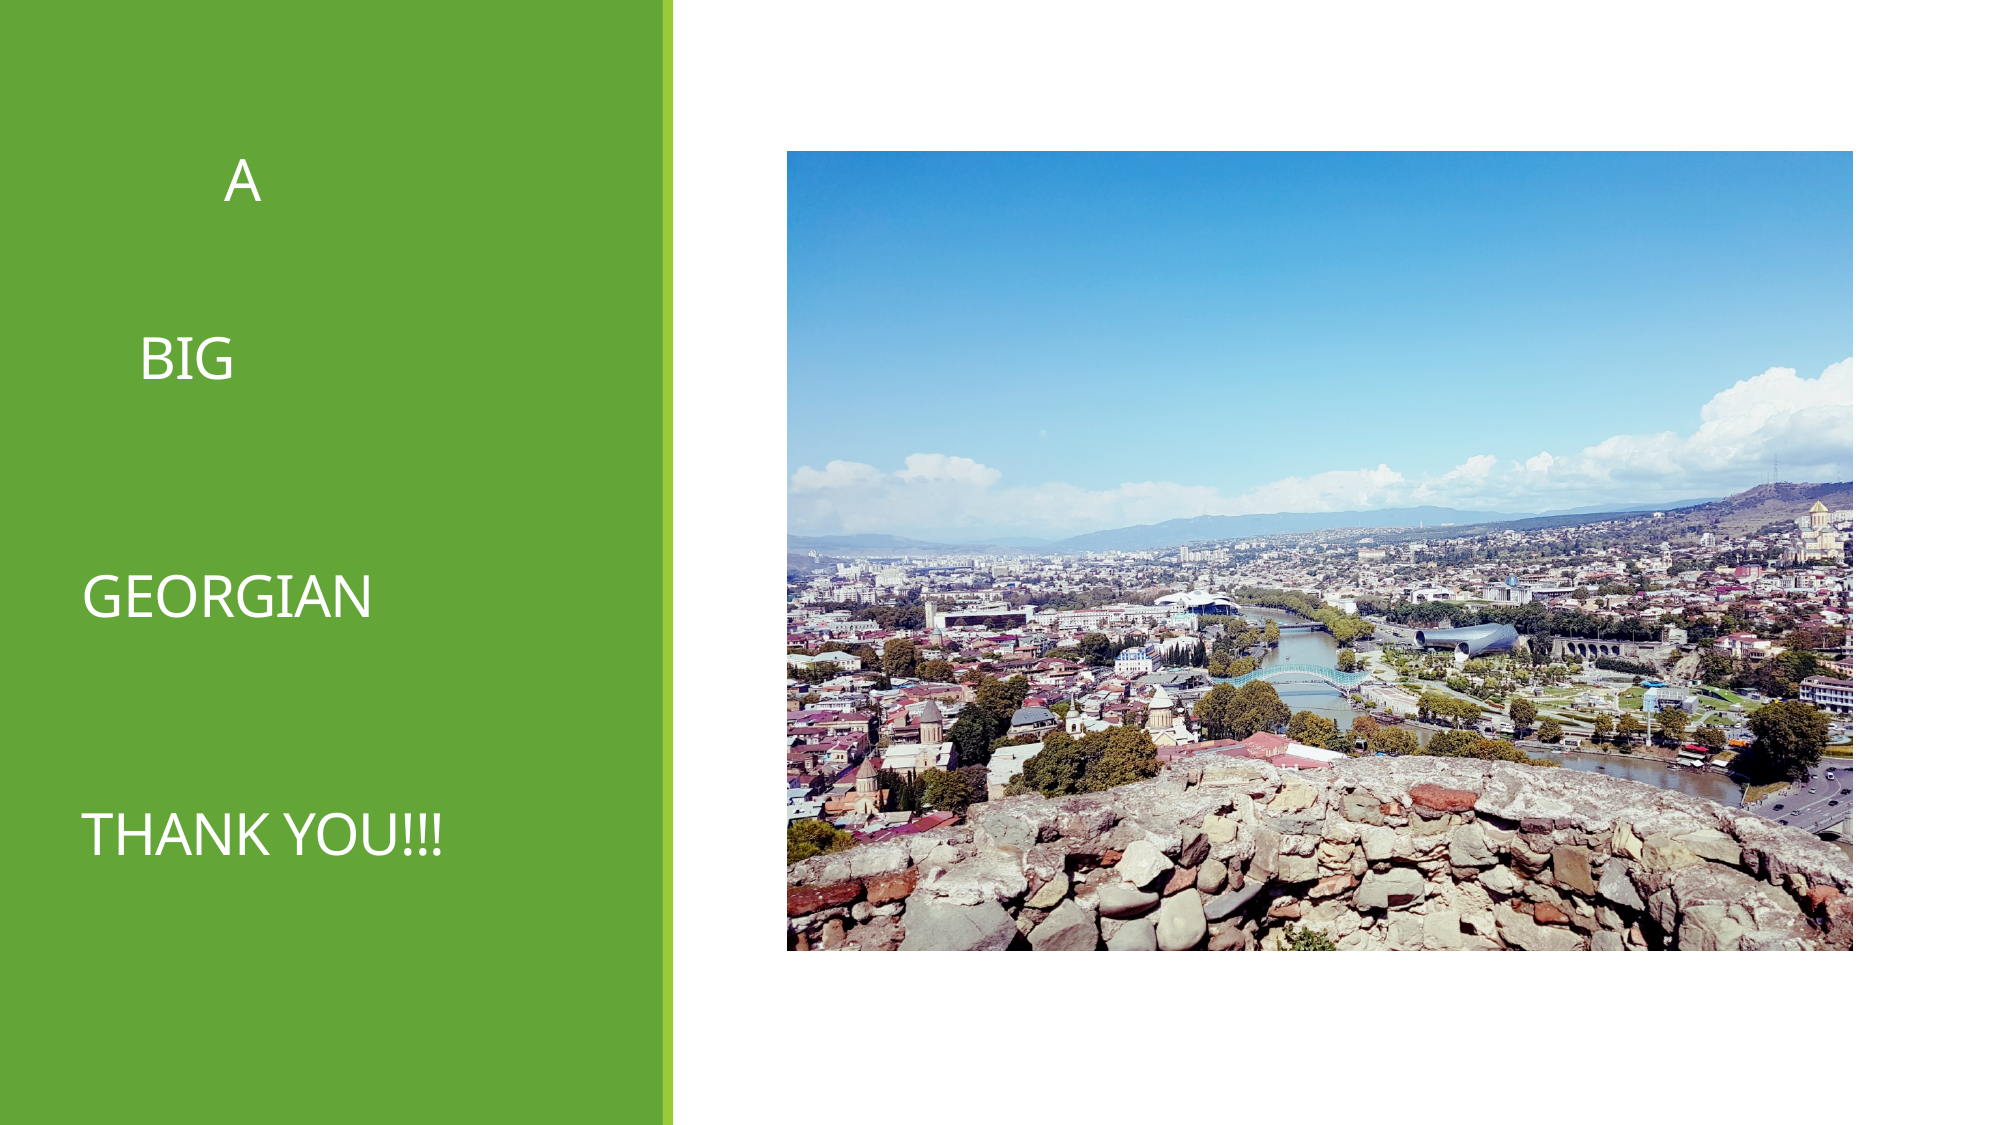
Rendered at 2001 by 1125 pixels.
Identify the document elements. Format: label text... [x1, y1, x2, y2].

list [786, 151, 1854, 952]
title A BIG GEORGIAN THANK YOU!!! [66, 81, 592, 875]
